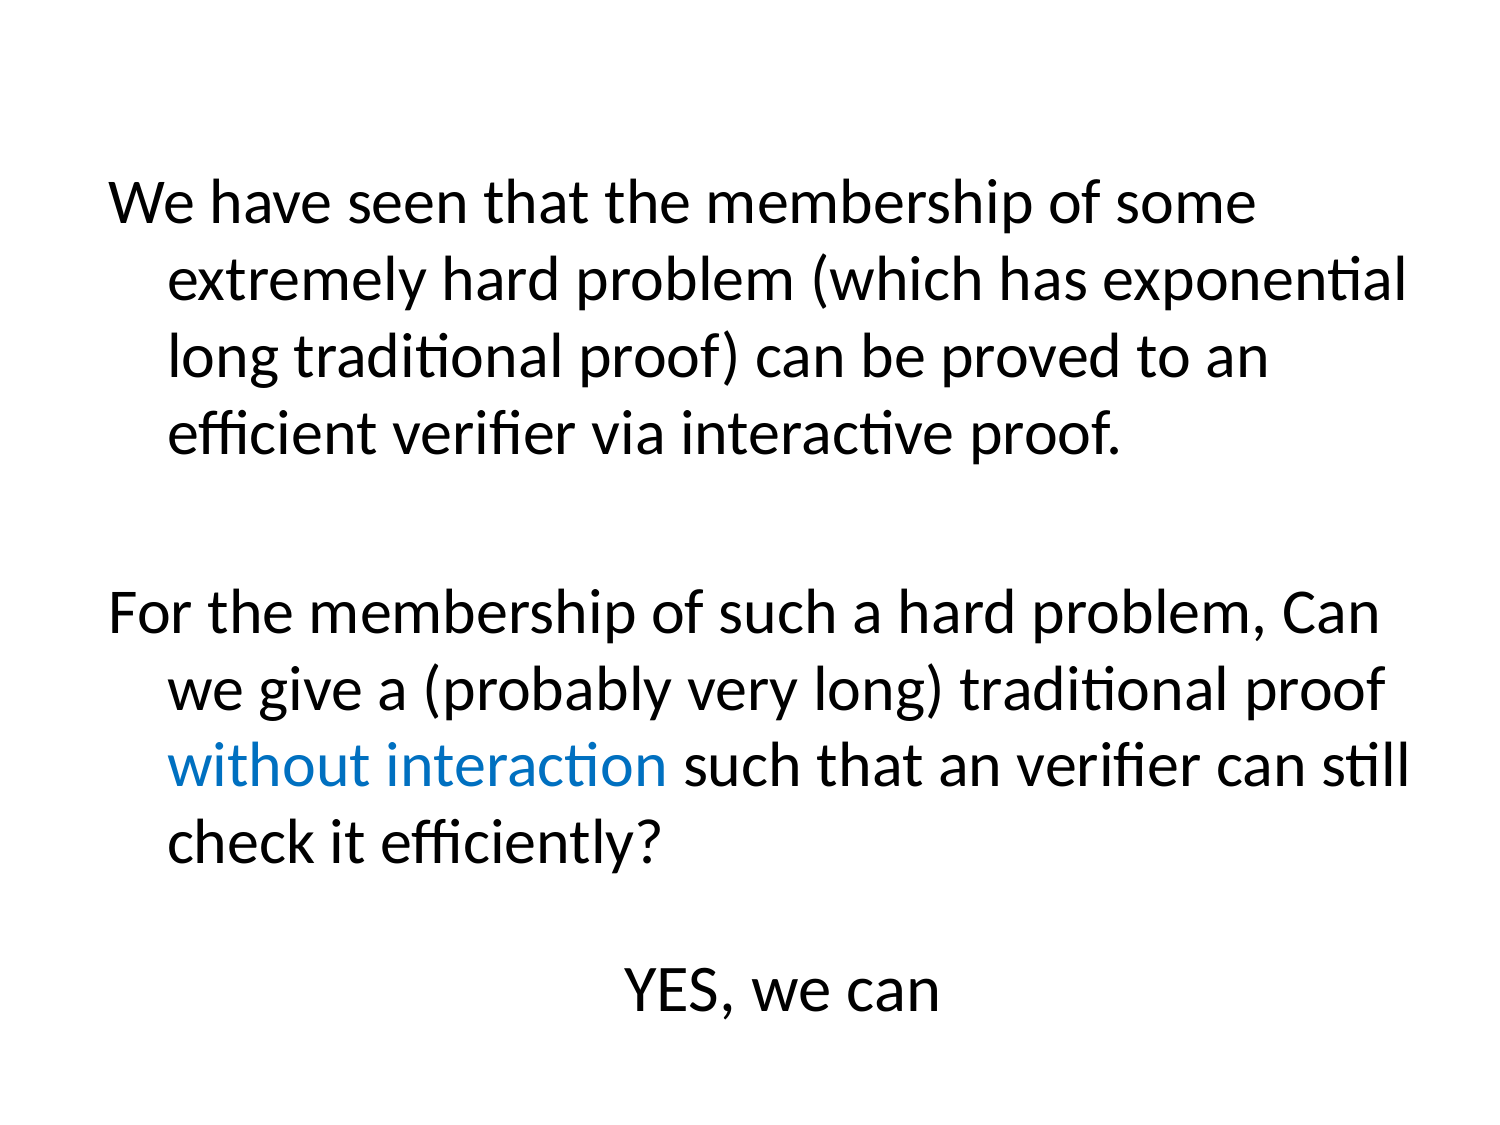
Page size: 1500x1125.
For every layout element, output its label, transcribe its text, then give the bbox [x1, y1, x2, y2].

list We have seen that the membership of some extremely hard problem (which has exponential long traditional proof) can be proved to an efficient verifier via interactive proof. For the membership of such a hard problem, Can we give a (probably very long) traditional proof without interaction such that an verifier can still check it efficiently? [93, 152, 1444, 895]
text_box YES, we can [609, 937, 1090, 1033]
